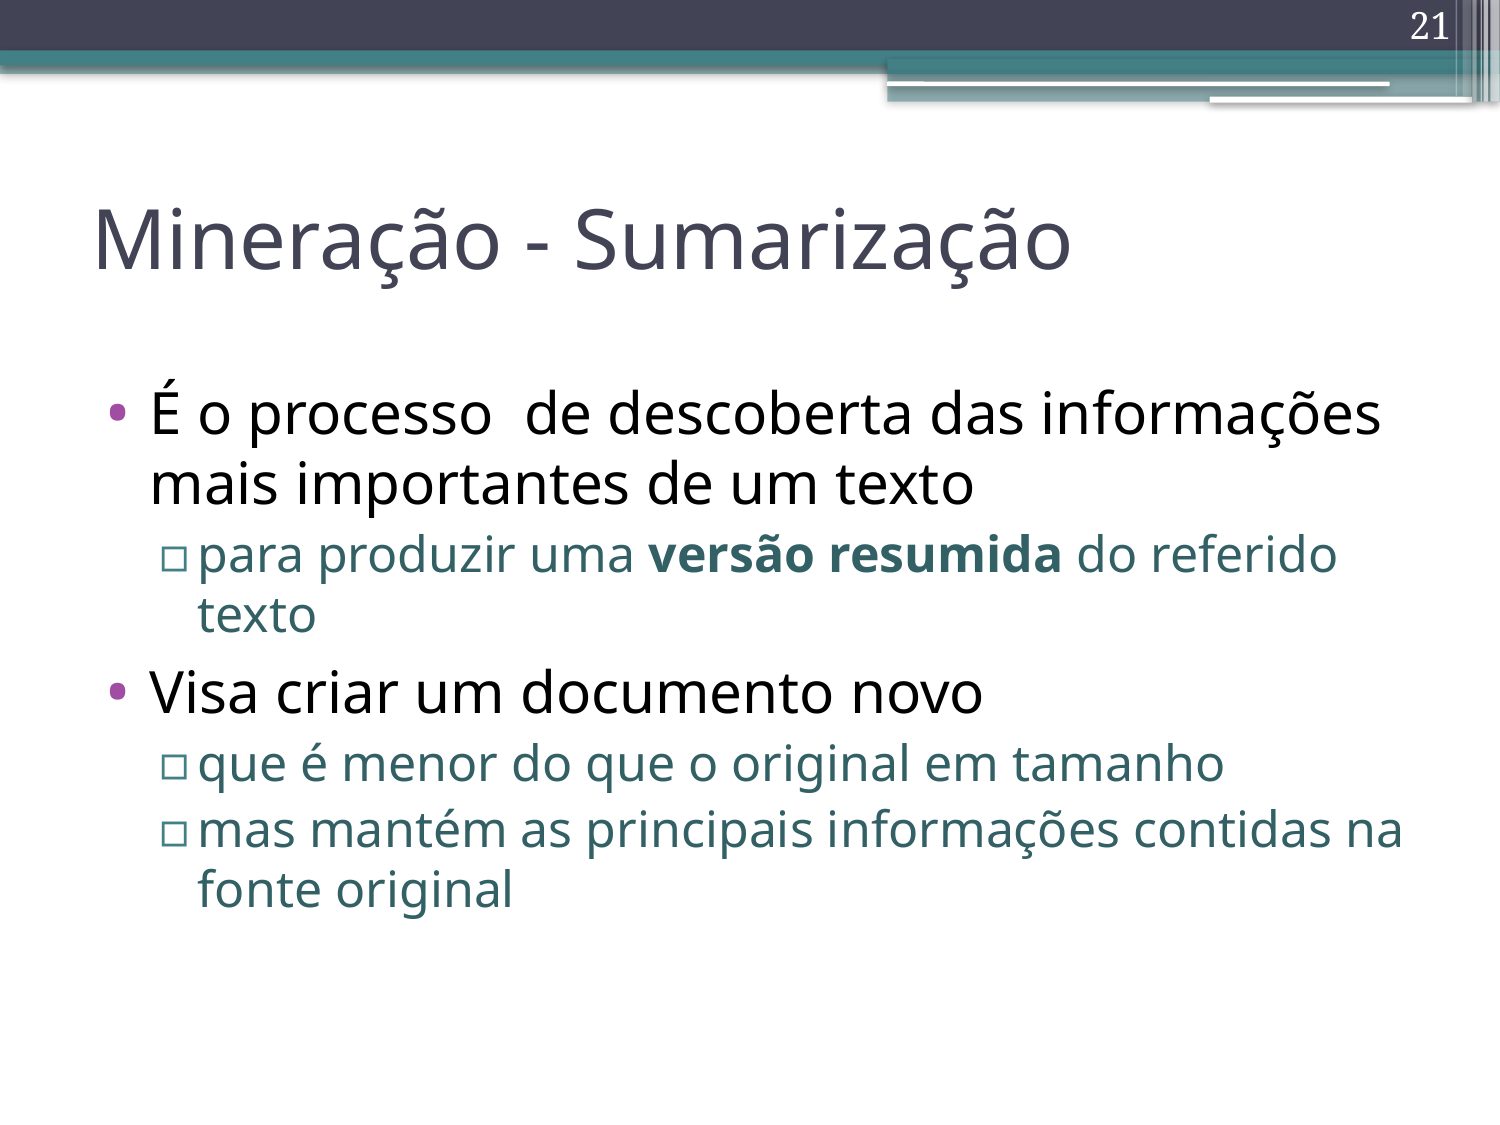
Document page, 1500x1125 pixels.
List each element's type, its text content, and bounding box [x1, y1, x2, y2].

list É o processo de descoberta das informações mais importantes de um texto para produzir uma versão resumida do referido texto Visa criar um documento novo que é menor do que o original em tamanho mas mantém as principais informações contidas na fonte original [75, 368, 1425, 1079]
slide_number 21 [1341, 0, 1466, 61]
title Mineração - Sumarização [76, 149, 1427, 324]
